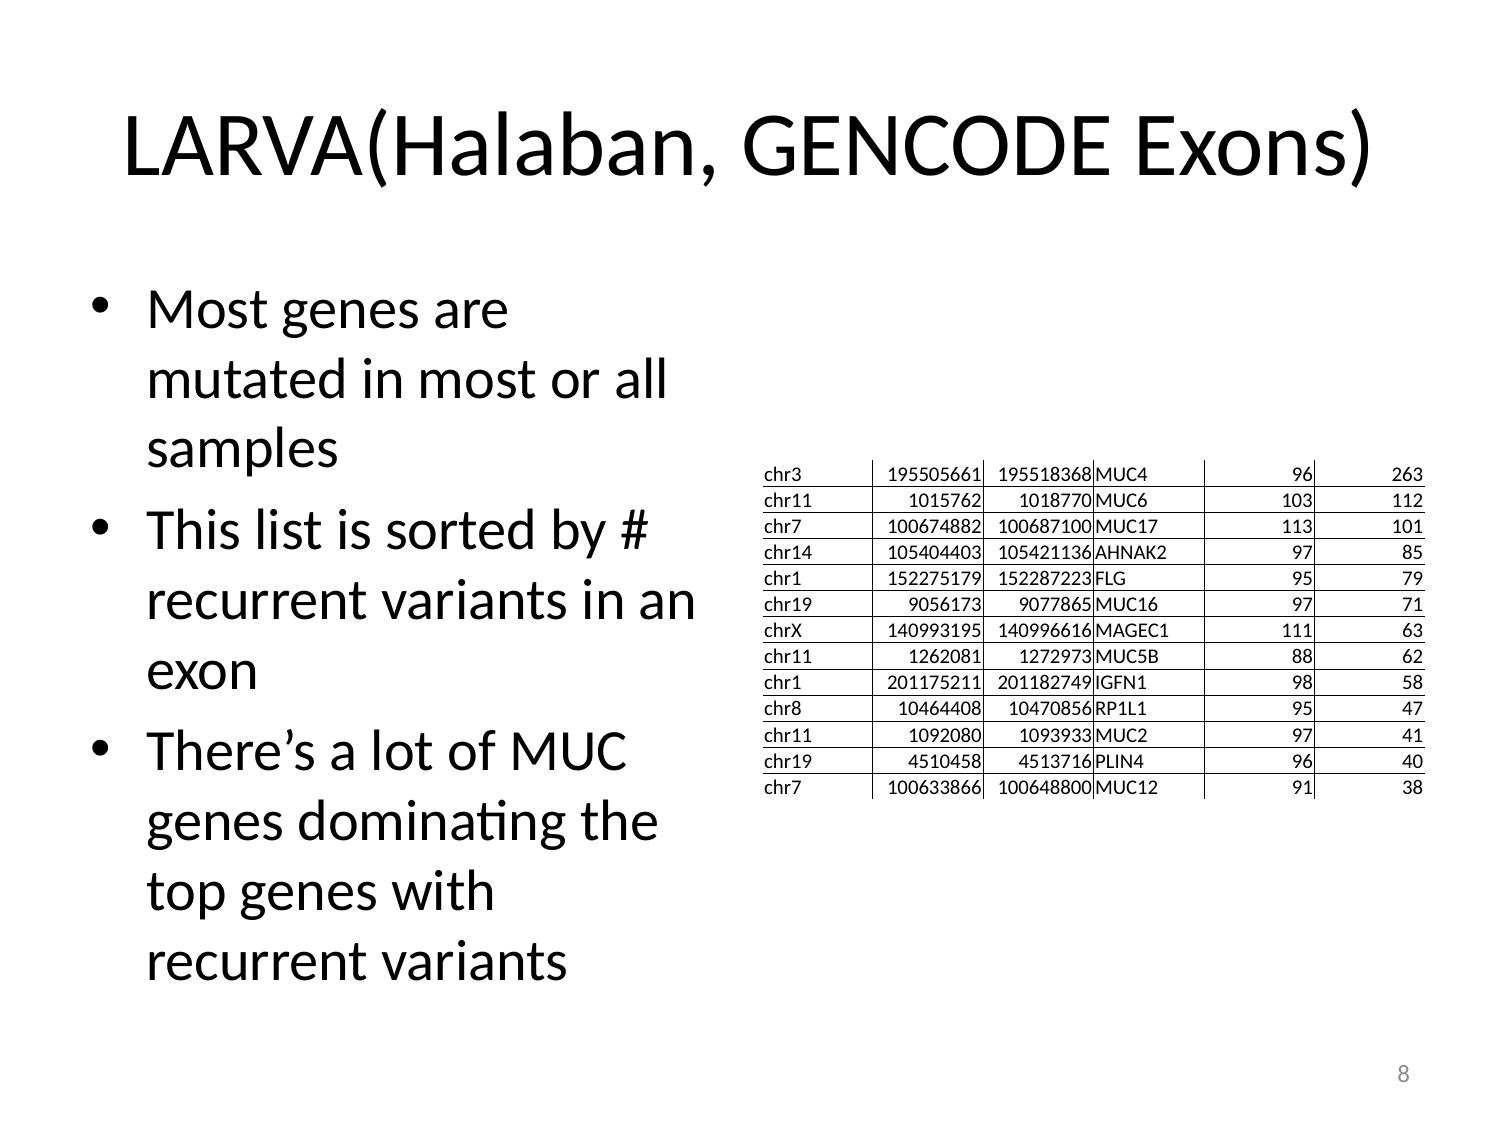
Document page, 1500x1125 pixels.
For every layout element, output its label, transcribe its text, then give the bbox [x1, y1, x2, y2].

table_cell 103 [1205, 487, 1314, 512]
table_header 263 [1315, 460, 1425, 486]
table_cell 1262081 [873, 643, 983, 669]
table_cell 112 [1315, 487, 1425, 512]
table_header 96 [1205, 460, 1314, 486]
table_cell chrX [763, 617, 872, 642]
table_cell 41 [1315, 722, 1425, 747]
title LARVA(Halaban, GENCODE Exons) [75, 45, 1425, 233]
table_cell MUC6 [1094, 487, 1204, 512]
table_cell 100633866 [873, 774, 983, 799]
table_cell MUC5B [1094, 643, 1204, 669]
table_cell MUC2 [1094, 722, 1204, 747]
table_cell 105404403 [873, 539, 983, 564]
table_cell 97 [1205, 539, 1314, 564]
table_cell 111 [1205, 617, 1314, 642]
table_cell 88 [1205, 643, 1314, 669]
table_cell 1018770 [984, 487, 1093, 512]
table_cell 58 [1315, 670, 1425, 695]
table_cell 152287223 [984, 565, 1093, 590]
table_cell chr11 [763, 722, 872, 747]
table_cell MUC12 [1094, 774, 1204, 799]
table_cell 71 [1315, 591, 1425, 616]
table_cell chr11 [763, 643, 872, 669]
table_cell 201175211 [873, 670, 983, 695]
table_cell MUC16 [1094, 591, 1204, 616]
table_cell 100674882 [873, 513, 983, 538]
table_cell PLIN4 [1094, 748, 1204, 773]
table_cell 1015762 [873, 487, 983, 512]
table_cell IGFN1 [1094, 670, 1204, 695]
table_cell 100687100 [984, 513, 1093, 538]
table_cell 95 [1205, 696, 1314, 721]
table_cell chr19 [763, 748, 872, 773]
slide_number 8 [1074, 1042, 1425, 1103]
table_cell 1093933 [984, 722, 1093, 747]
table_cell chr1 [763, 565, 872, 590]
table_cell RP1L1 [1094, 696, 1204, 721]
table_cell chr1 [763, 670, 872, 695]
table_header chr3 [763, 460, 872, 486]
table_cell MAGEC1 [1094, 617, 1204, 642]
table_cell 4510458 [873, 748, 983, 773]
table_cell 95 [1205, 565, 1314, 590]
table_cell chr19 [763, 591, 872, 616]
table_cell 9056173 [873, 591, 983, 616]
table_cell chr7 [763, 774, 872, 799]
list Most genes are mutated in most or all samples This list is sorted by # recurrent variants in an exon There’s a lot of MUC genes dominating the top genes with recurrent variants [75, 262, 738, 1005]
table_cell 140993195 [873, 617, 983, 642]
table_cell 62 [1315, 643, 1425, 669]
table_cell chr8 [763, 696, 872, 721]
table_cell 38 [1315, 774, 1425, 799]
table_cell chr14 [763, 539, 872, 564]
table_cell 100648800 [984, 774, 1093, 799]
table_header 195505661 [873, 460, 983, 486]
table_cell 63 [1315, 617, 1425, 642]
table_cell 101 [1315, 513, 1425, 538]
table_cell 152275179 [873, 565, 983, 590]
table_cell 105421136 [984, 539, 1093, 564]
table_cell 9077865 [984, 591, 1093, 616]
table_header MUC4 [1094, 460, 1204, 486]
table_cell 1092080 [873, 722, 983, 747]
table_cell 47 [1315, 696, 1425, 721]
table_cell 79 [1315, 565, 1425, 590]
table_cell 85 [1315, 539, 1425, 564]
table_cell AHNAK2 [1094, 539, 1204, 564]
table_cell MUC17 [1094, 513, 1204, 538]
table_cell 4513716 [984, 748, 1093, 773]
table_cell 1272973 [984, 643, 1093, 669]
table_cell 91 [1205, 774, 1314, 799]
table_cell 113 [1205, 513, 1314, 538]
table_cell 98 [1205, 670, 1314, 695]
table_cell 201182749 [984, 670, 1093, 695]
table_cell FLG [1094, 565, 1204, 590]
table_cell 40 [1315, 748, 1425, 773]
table_header 195518368 [984, 460, 1093, 486]
table_cell chr11 [763, 487, 872, 512]
table_cell 10470856 [984, 696, 1093, 721]
table_cell 140996616 [984, 617, 1093, 642]
table_cell chr7 [763, 513, 872, 538]
table_cell 96 [1205, 748, 1314, 773]
table_cell 97 [1205, 722, 1314, 747]
table_cell 10464408 [873, 696, 983, 721]
table_cell 97 [1205, 591, 1314, 616]
